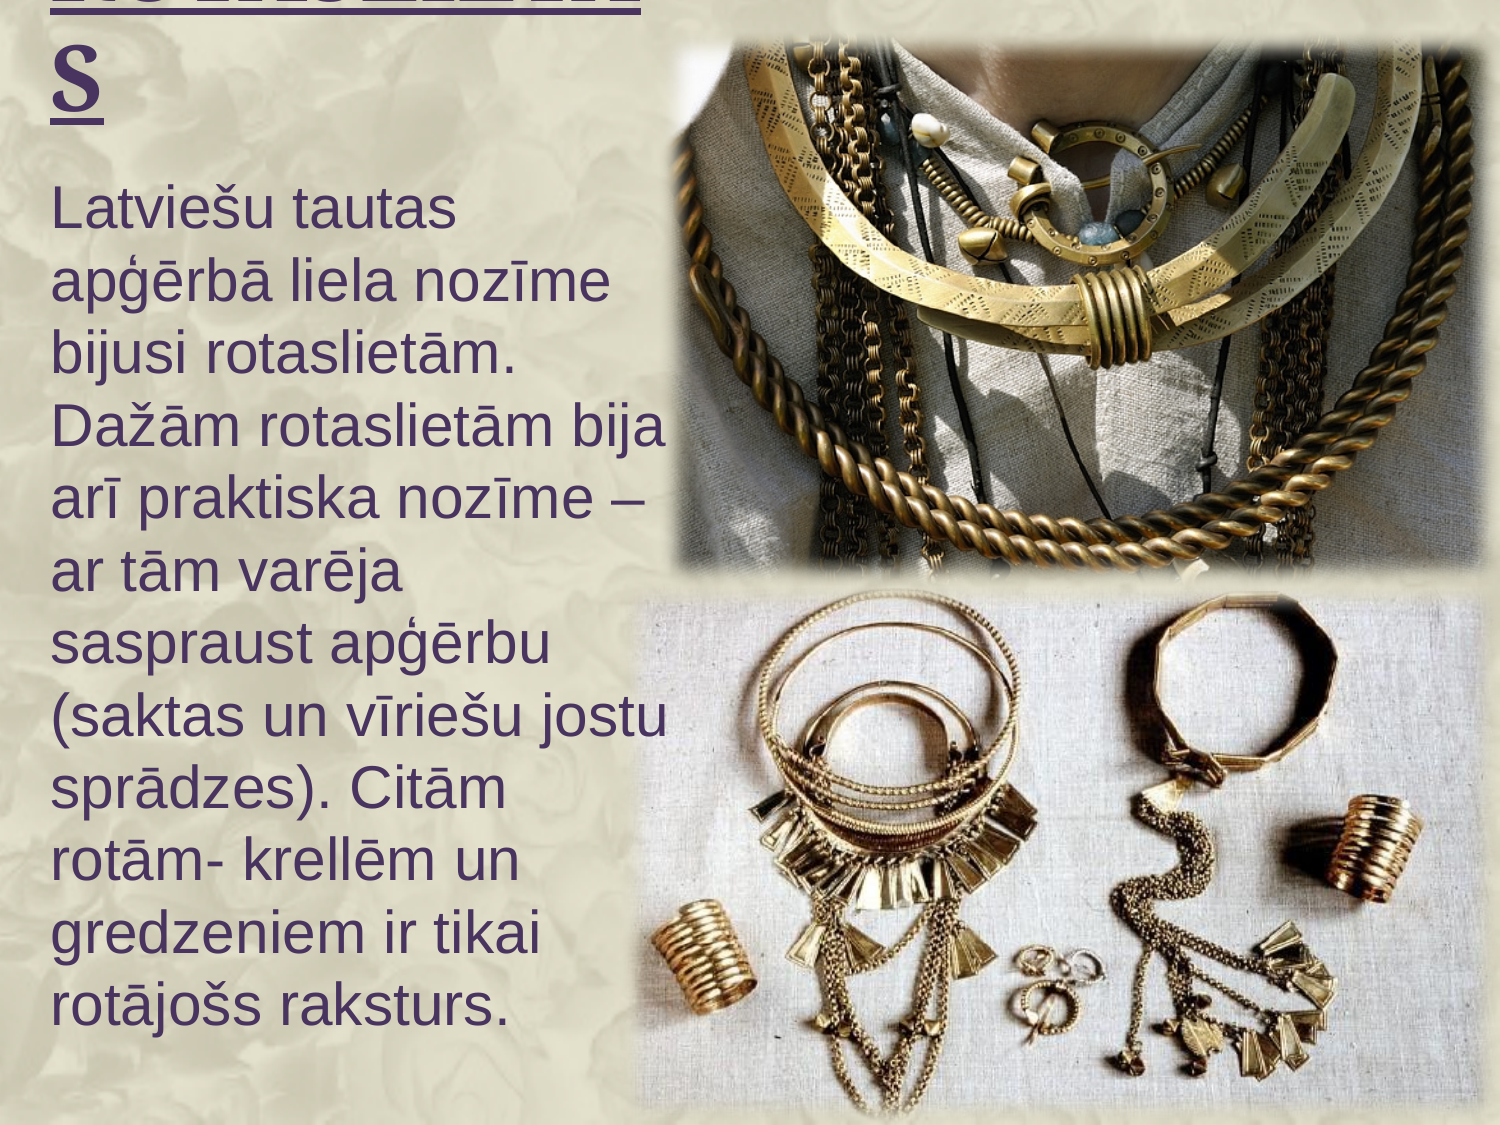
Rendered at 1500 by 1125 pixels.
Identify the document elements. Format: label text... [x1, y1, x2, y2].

picture [619, 581, 1500, 1125]
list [659, 30, 1500, 581]
list Latviešu tautas apģērbā liela nozīme bijusi rotaslietām. Dažām rotaslietām bija arī praktiska nozīme – ar tām varēja saspraust apģērbu (saktas un vīriešu jostu sprādzes). Citām rotām- krellēm un gredzeniem ir tikai rotājošs raksturs. [35, 160, 654, 1083]
title Rotaslietas [35, 30, 658, 138]
